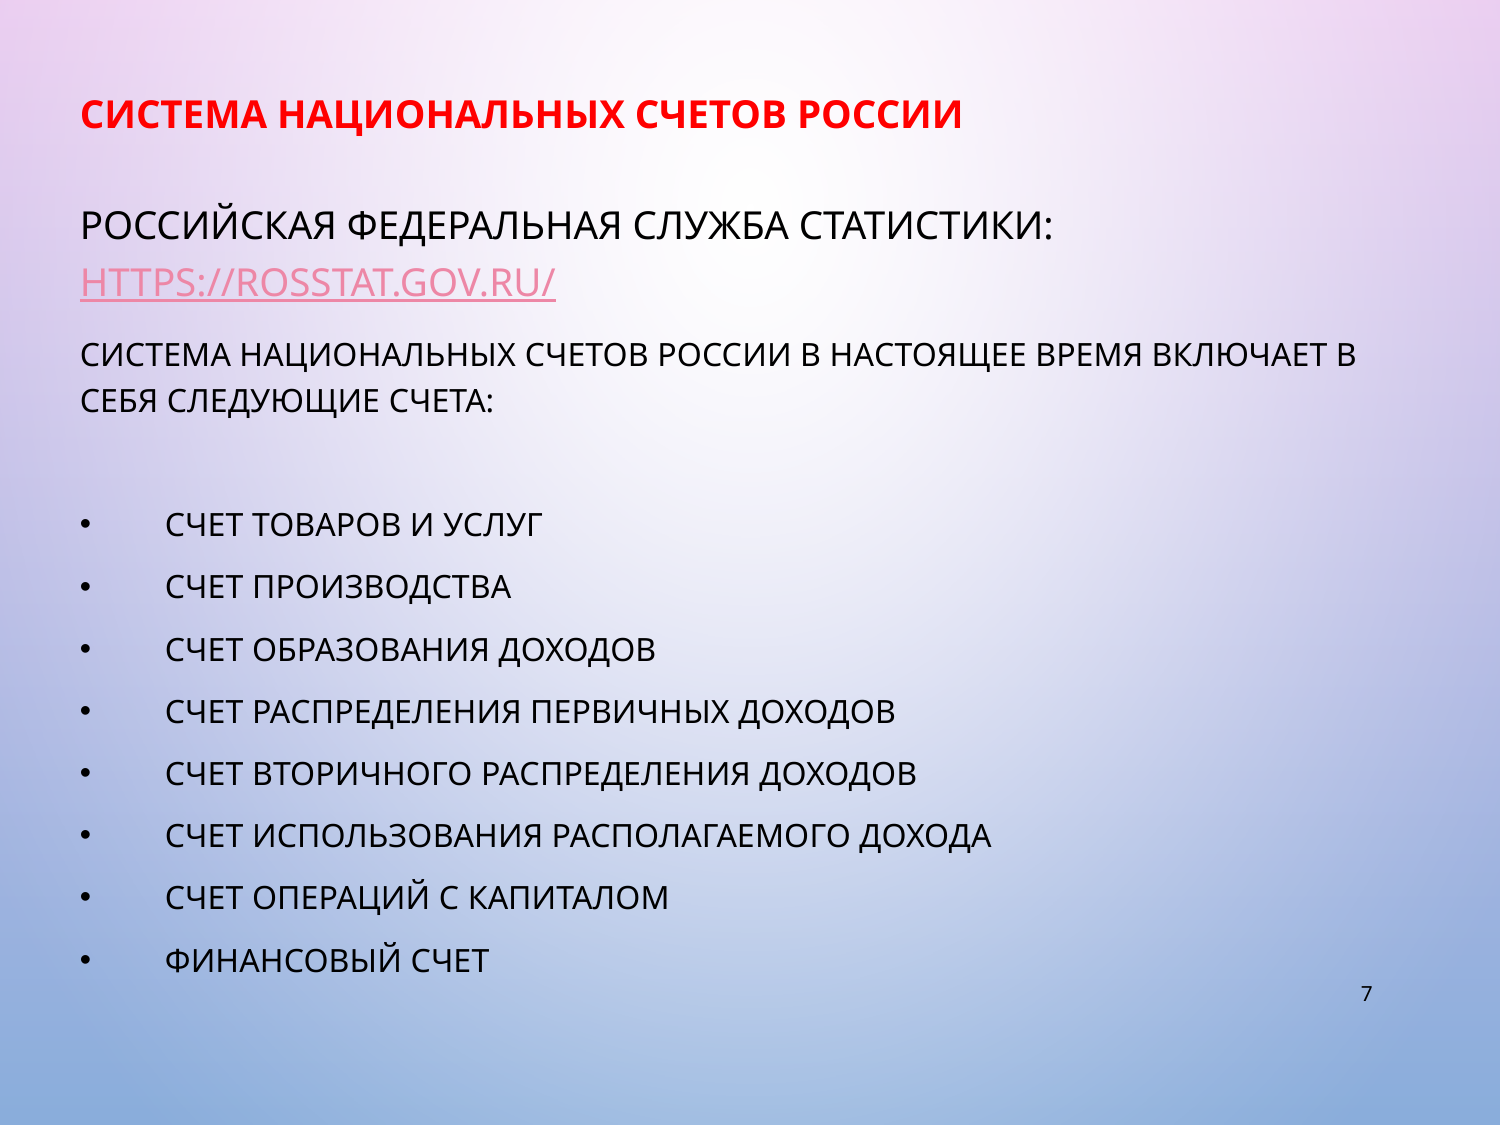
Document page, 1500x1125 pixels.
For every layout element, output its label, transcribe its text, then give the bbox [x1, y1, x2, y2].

picture [0, 0, 1500, 1125]
list Система национальных счетов россии Российская федеральная служба статистики: https://rosstat.gov.ru/ Система национальных счетов России в настоящее время включает в себя следующие счета: счет товаров и услуг счет производства счет образования доходов счет распределения первичных доходов счет вторичного распределения доходов счет использования располагаемого дохода счет операций с капиталом финансовый счет [64, 73, 1415, 996]
slide_number 7 [1293, 965, 1388, 1025]
